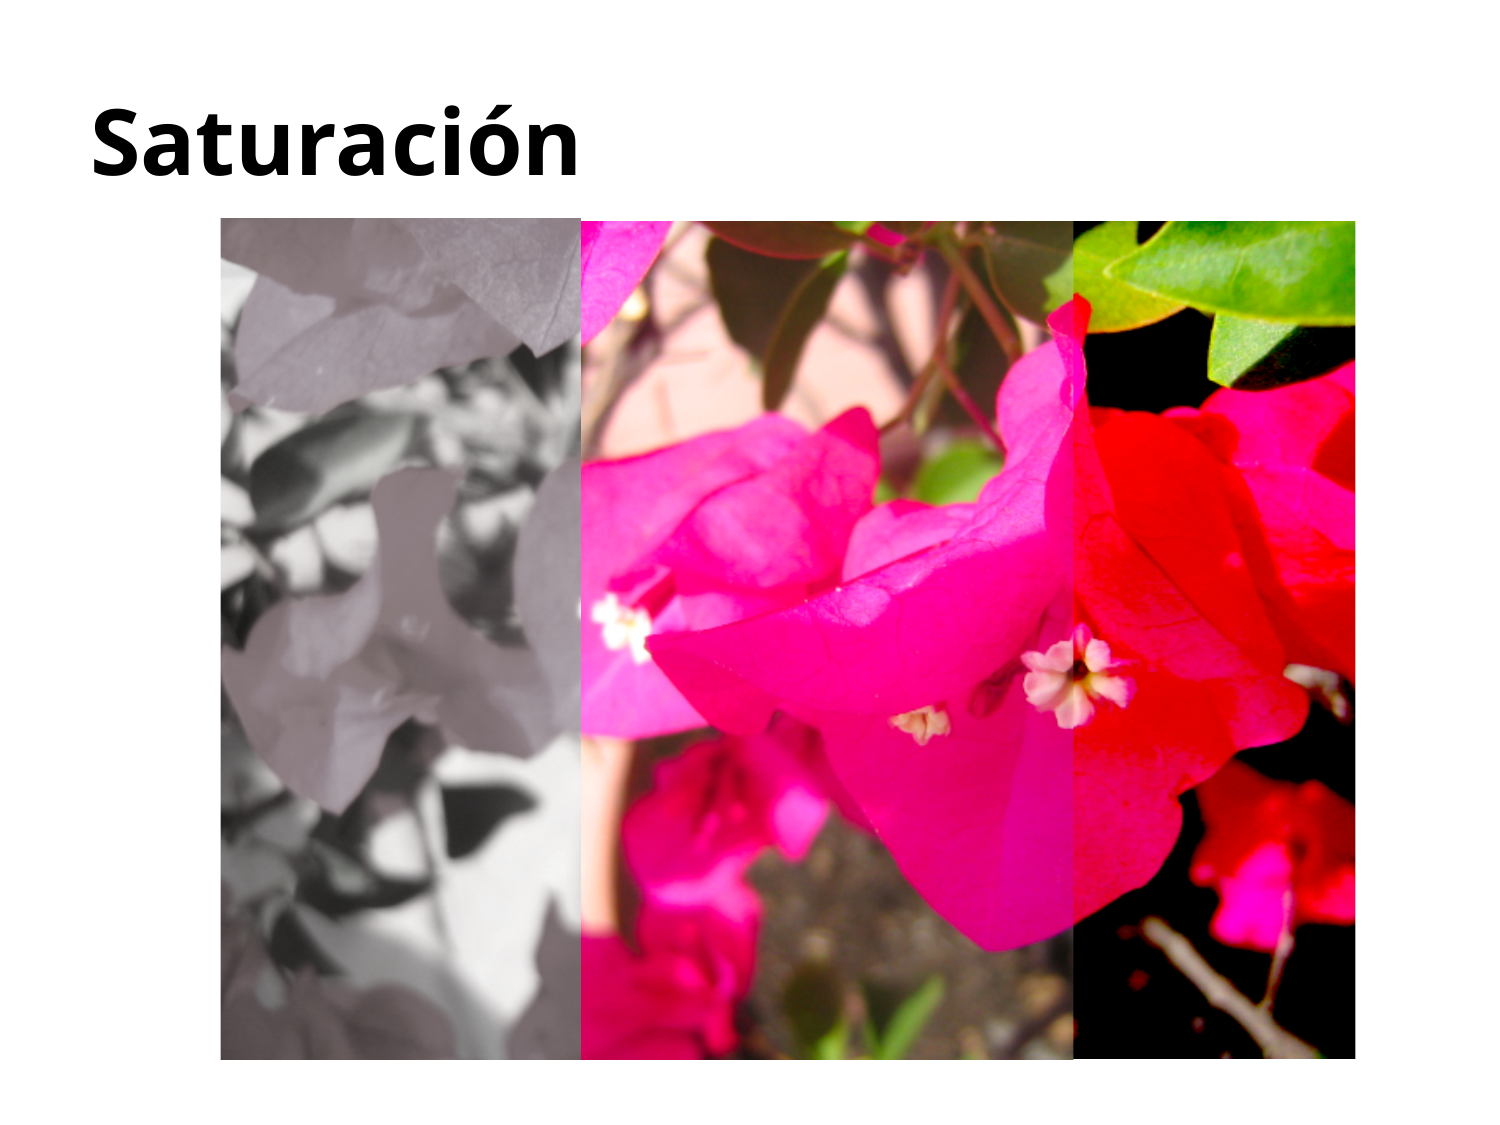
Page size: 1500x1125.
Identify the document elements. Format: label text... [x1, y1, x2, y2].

picture [220, 217, 1356, 1061]
title Saturación [75, 45, 1425, 233]
